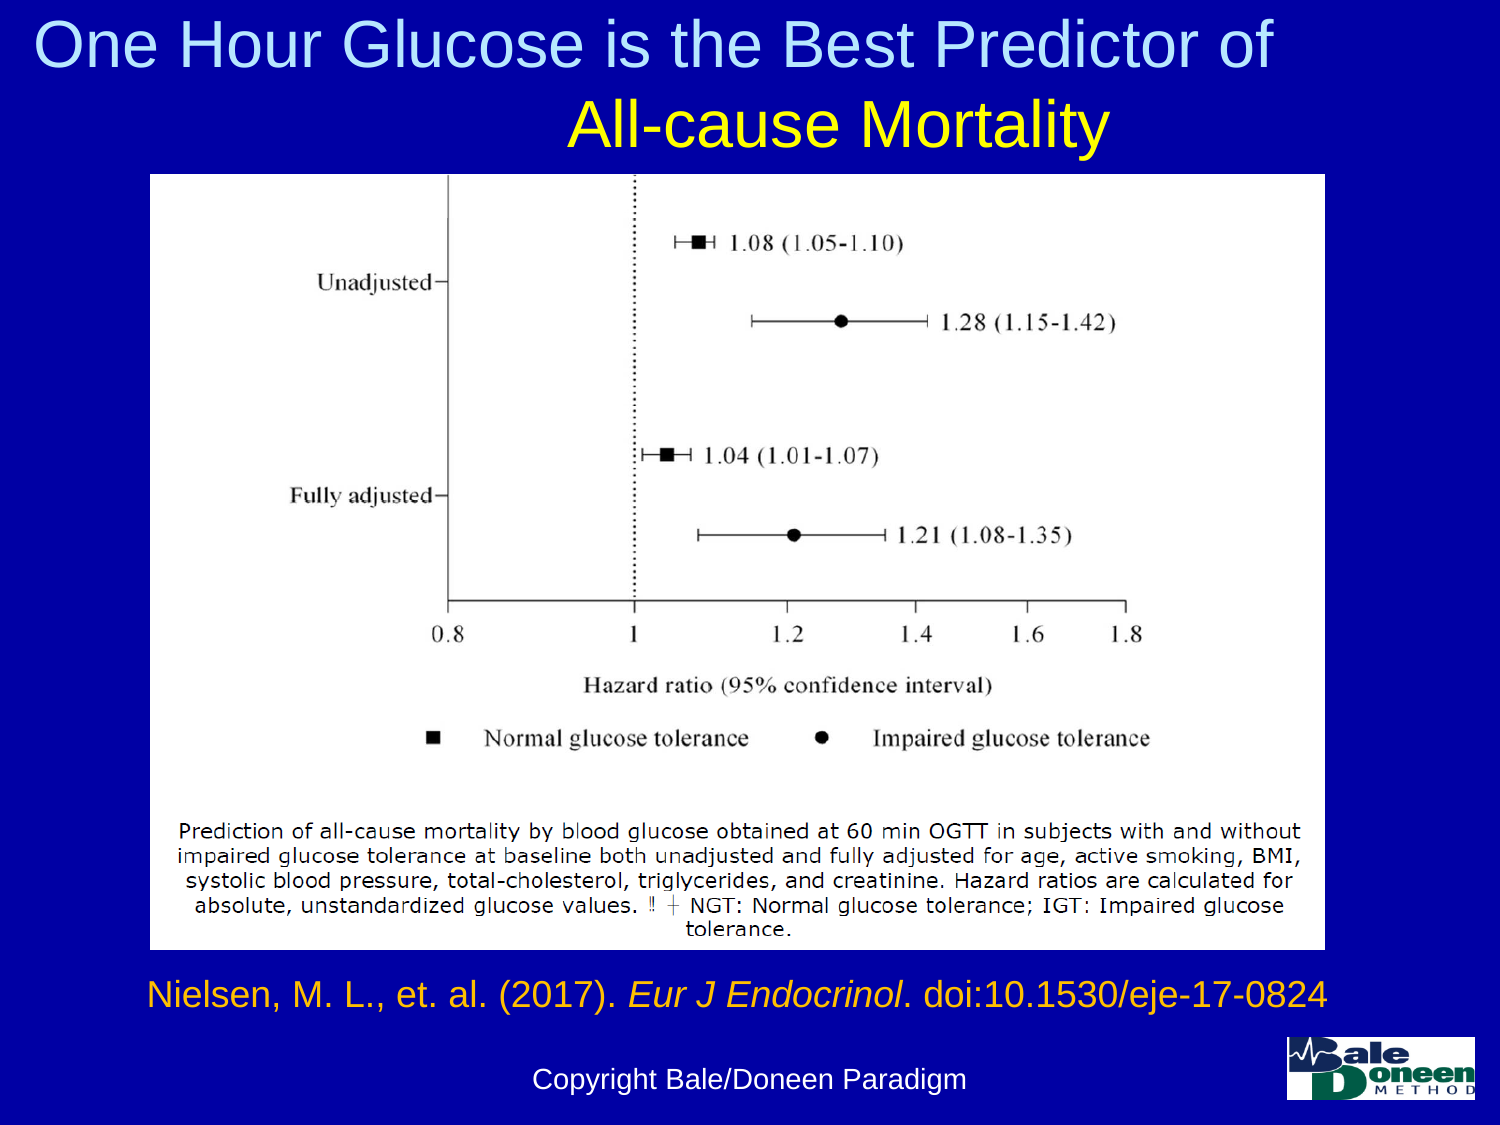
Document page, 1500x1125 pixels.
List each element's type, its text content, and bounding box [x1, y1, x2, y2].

title One Hour Glucose is the Best Predictor of All-cause Mortality [12, 0, 1500, 163]
text_box Nielsen, M. L., et. al. (2017). Eur J Endocrinol. doi:10.1530/eje-17-0824 [75, 962, 1400, 1068]
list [149, 174, 1326, 951]
footer Copyright Bale/Doneen Paradigm [512, 1068, 988, 1103]
picture [1287, 1037, 1475, 1100]
